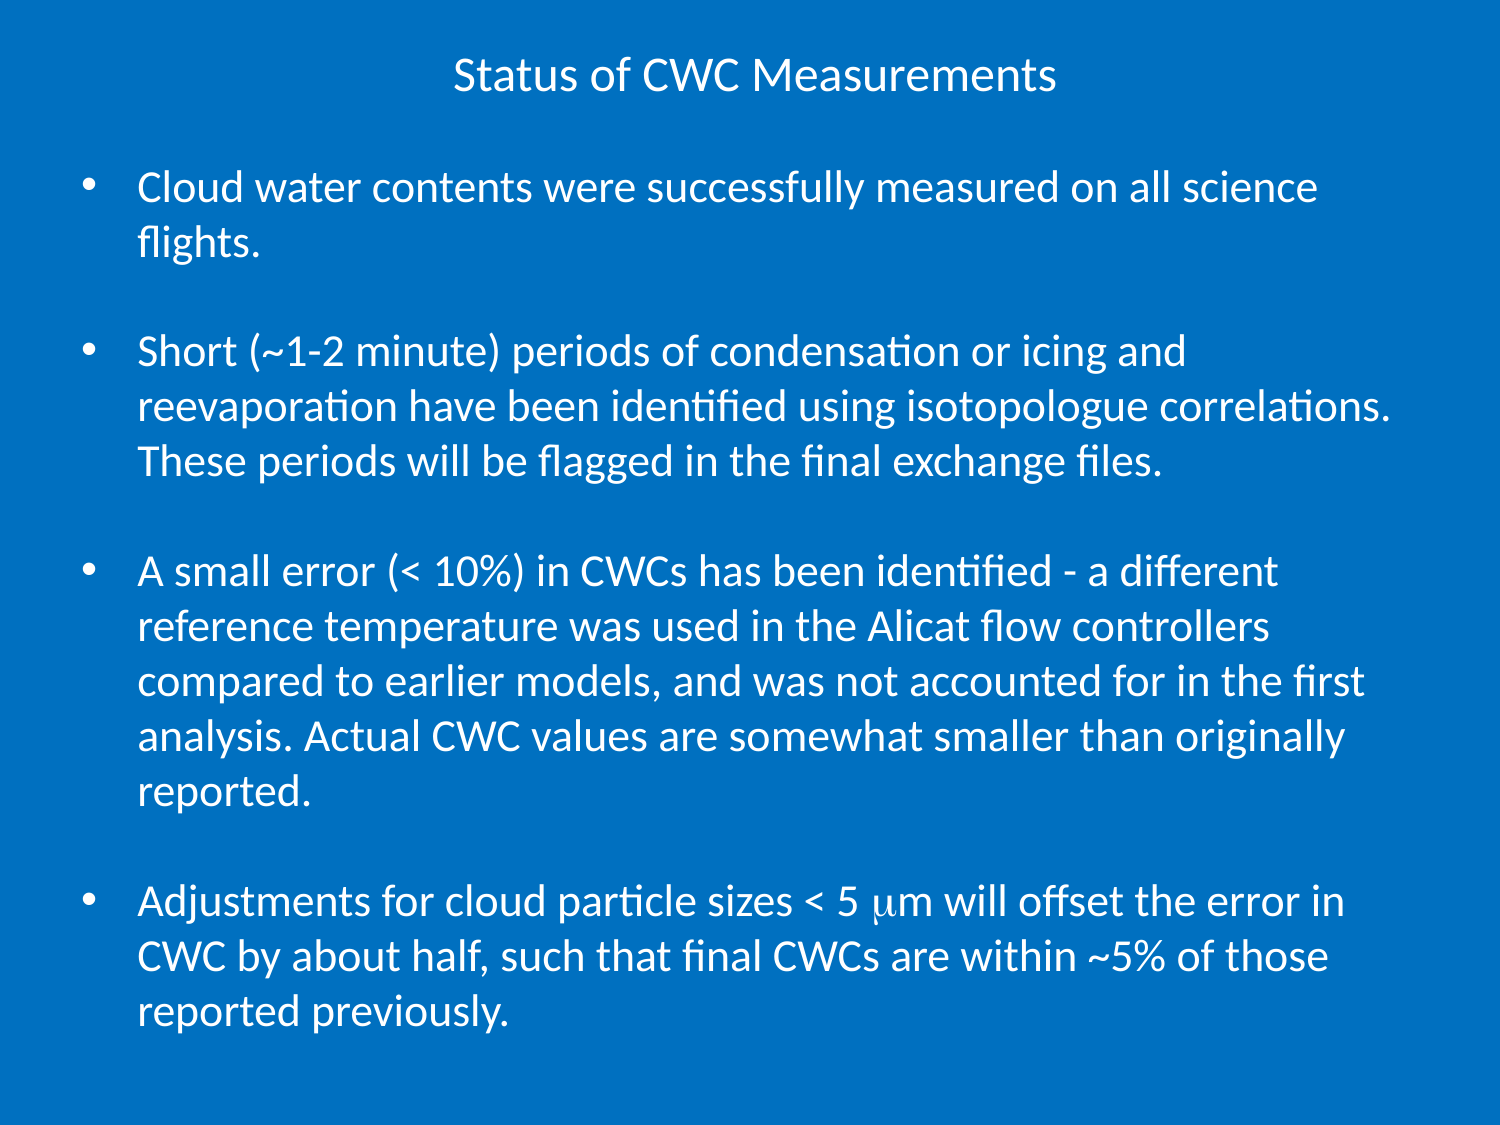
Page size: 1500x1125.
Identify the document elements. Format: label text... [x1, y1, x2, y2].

text_box Status of CWC Measurements Cloud water contents were successfully measured on all science flights. Short (~1-2 minute) periods of condensation or icing and reevaporation have been identified using isotopologue correlations. These periods will be flagged in the final exchange files. A small error (< 10%) in CWCs has been identified - a different reference temperature was used in the Alicat flow controllers compared to earlier models, and was not accounted for in the first analysis. Actual CWC values are somewhat smaller than originally reported. Adjustments for cloud particle sizes < 5 mm will offset the error in CWC by about half, such that final CWCs are within ~5% of those reported previously. [66, 33, 1445, 1044]
